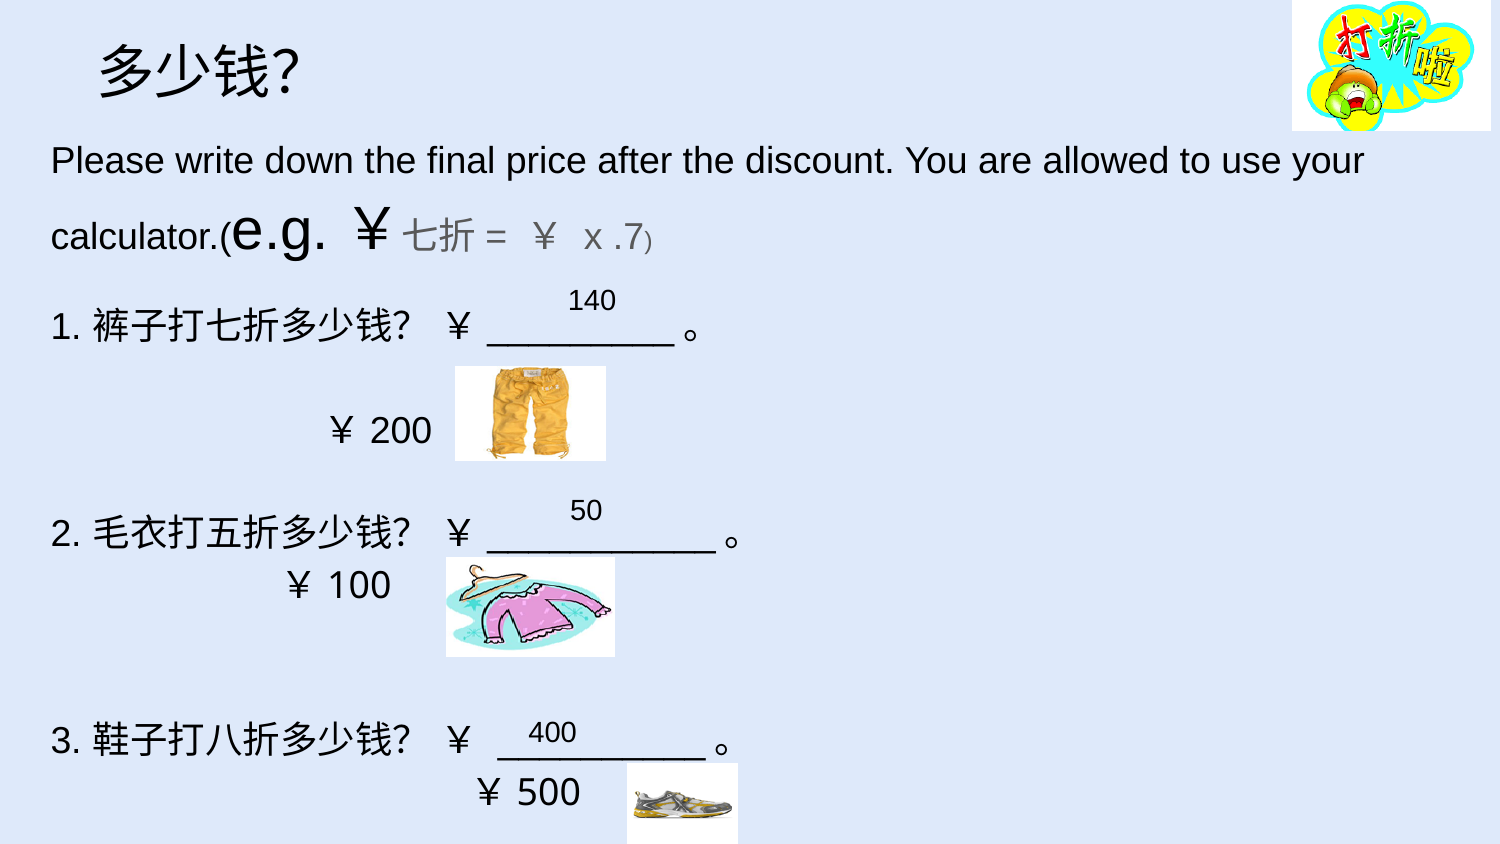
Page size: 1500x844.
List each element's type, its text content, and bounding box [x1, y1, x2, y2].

text_box 50 [555, 476, 802, 545]
text_box 140 [552, 266, 769, 335]
list Please write down the final price after the discount. You are allowed to use your calculator.(e.g.￥七折= ￥ x .7) 1. 裤子打七折多少钱？ ￥_________。 ￥200 2. 毛衣打五折多少钱？ ￥___________。 ￥100 3. 鞋子打八折多少钱？ ￥ __________。 ￥500 [35, 113, 1424, 829]
text_box 400 [513, 697, 682, 738]
picture [446, 557, 615, 657]
picture [455, 366, 606, 461]
title 多少钱？ [51, 20, 1287, 113]
picture [627, 763, 738, 844]
picture [1292, 0, 1491, 131]
